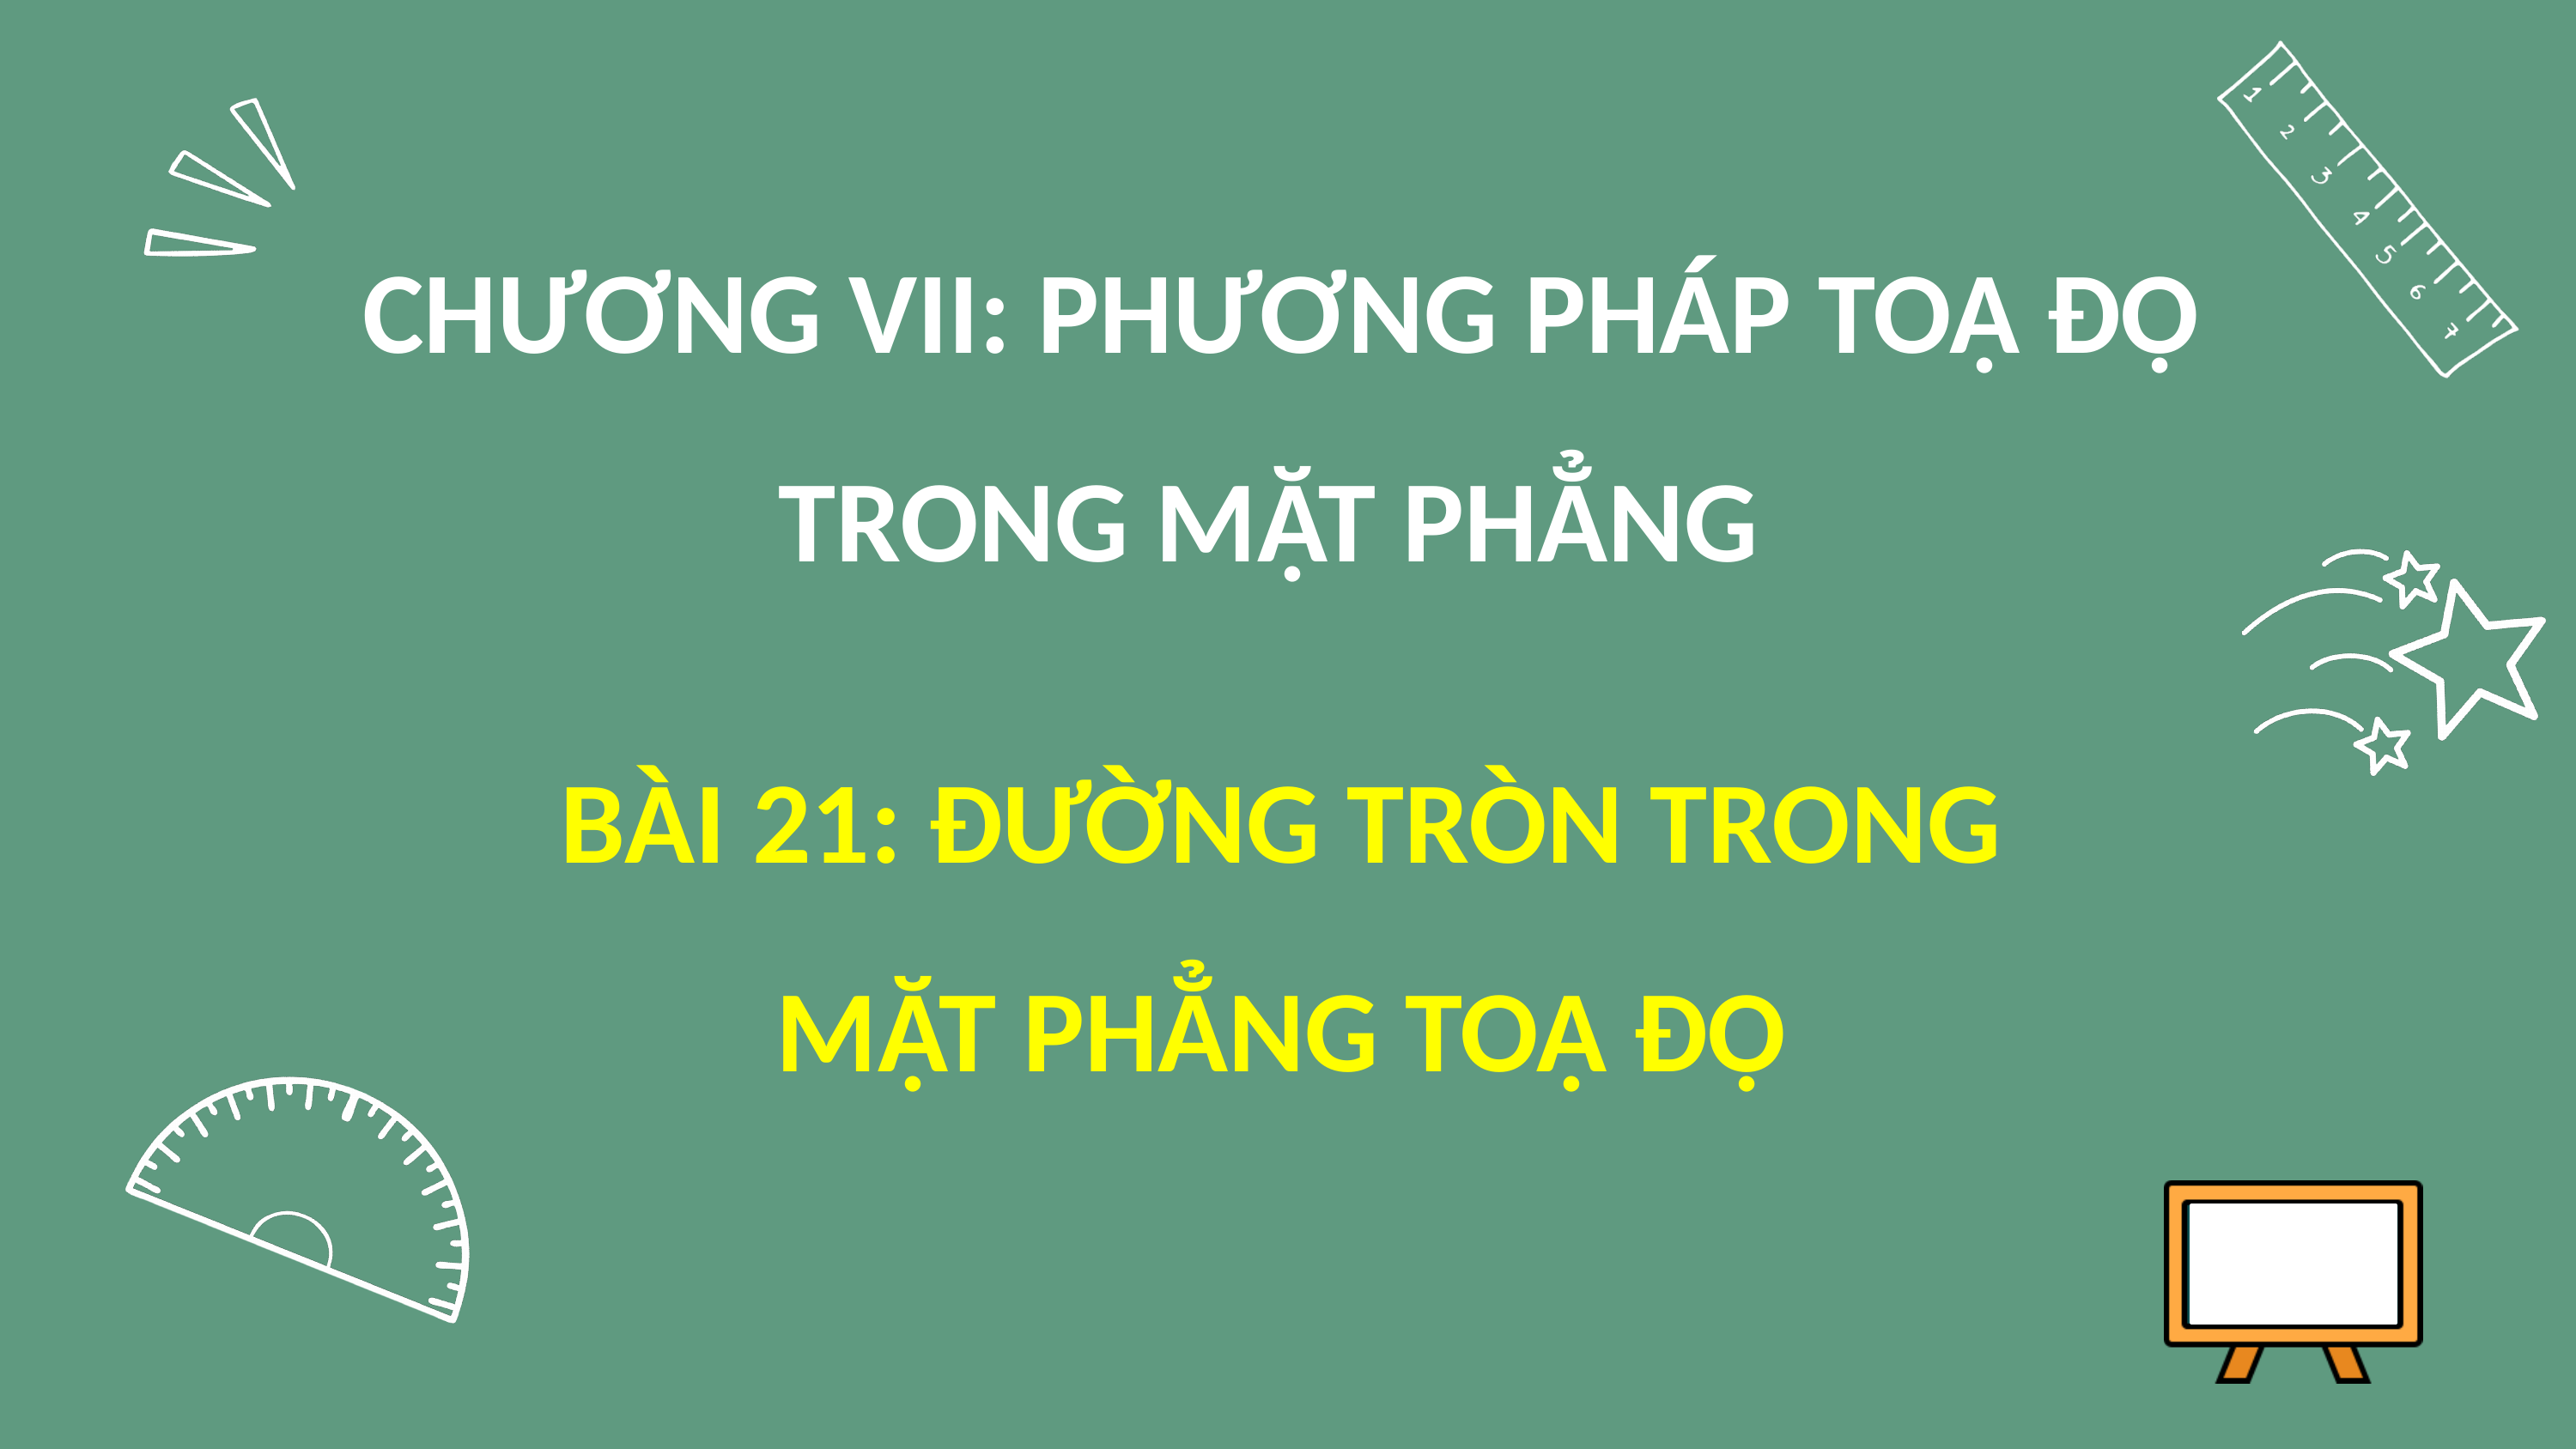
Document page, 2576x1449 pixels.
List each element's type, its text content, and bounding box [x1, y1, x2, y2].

text_box BÀI 21: ĐƯỜNG TRÒN TRONG MẶT PHẲNG TOẠ ĐỘ [440, 670, 2123, 1102]
picture [2217, 39, 2520, 379]
picture [131, 78, 323, 301]
picture [2164, 1180, 2423, 1384]
picture [2197, 480, 2576, 841]
picture [125, 1024, 521, 1324]
text_box CHƯƠNG VII: PHƯƠNG PHÁP TOẠ ĐỘ TRONG MẶT PHẲNG [332, 161, 2231, 592]
